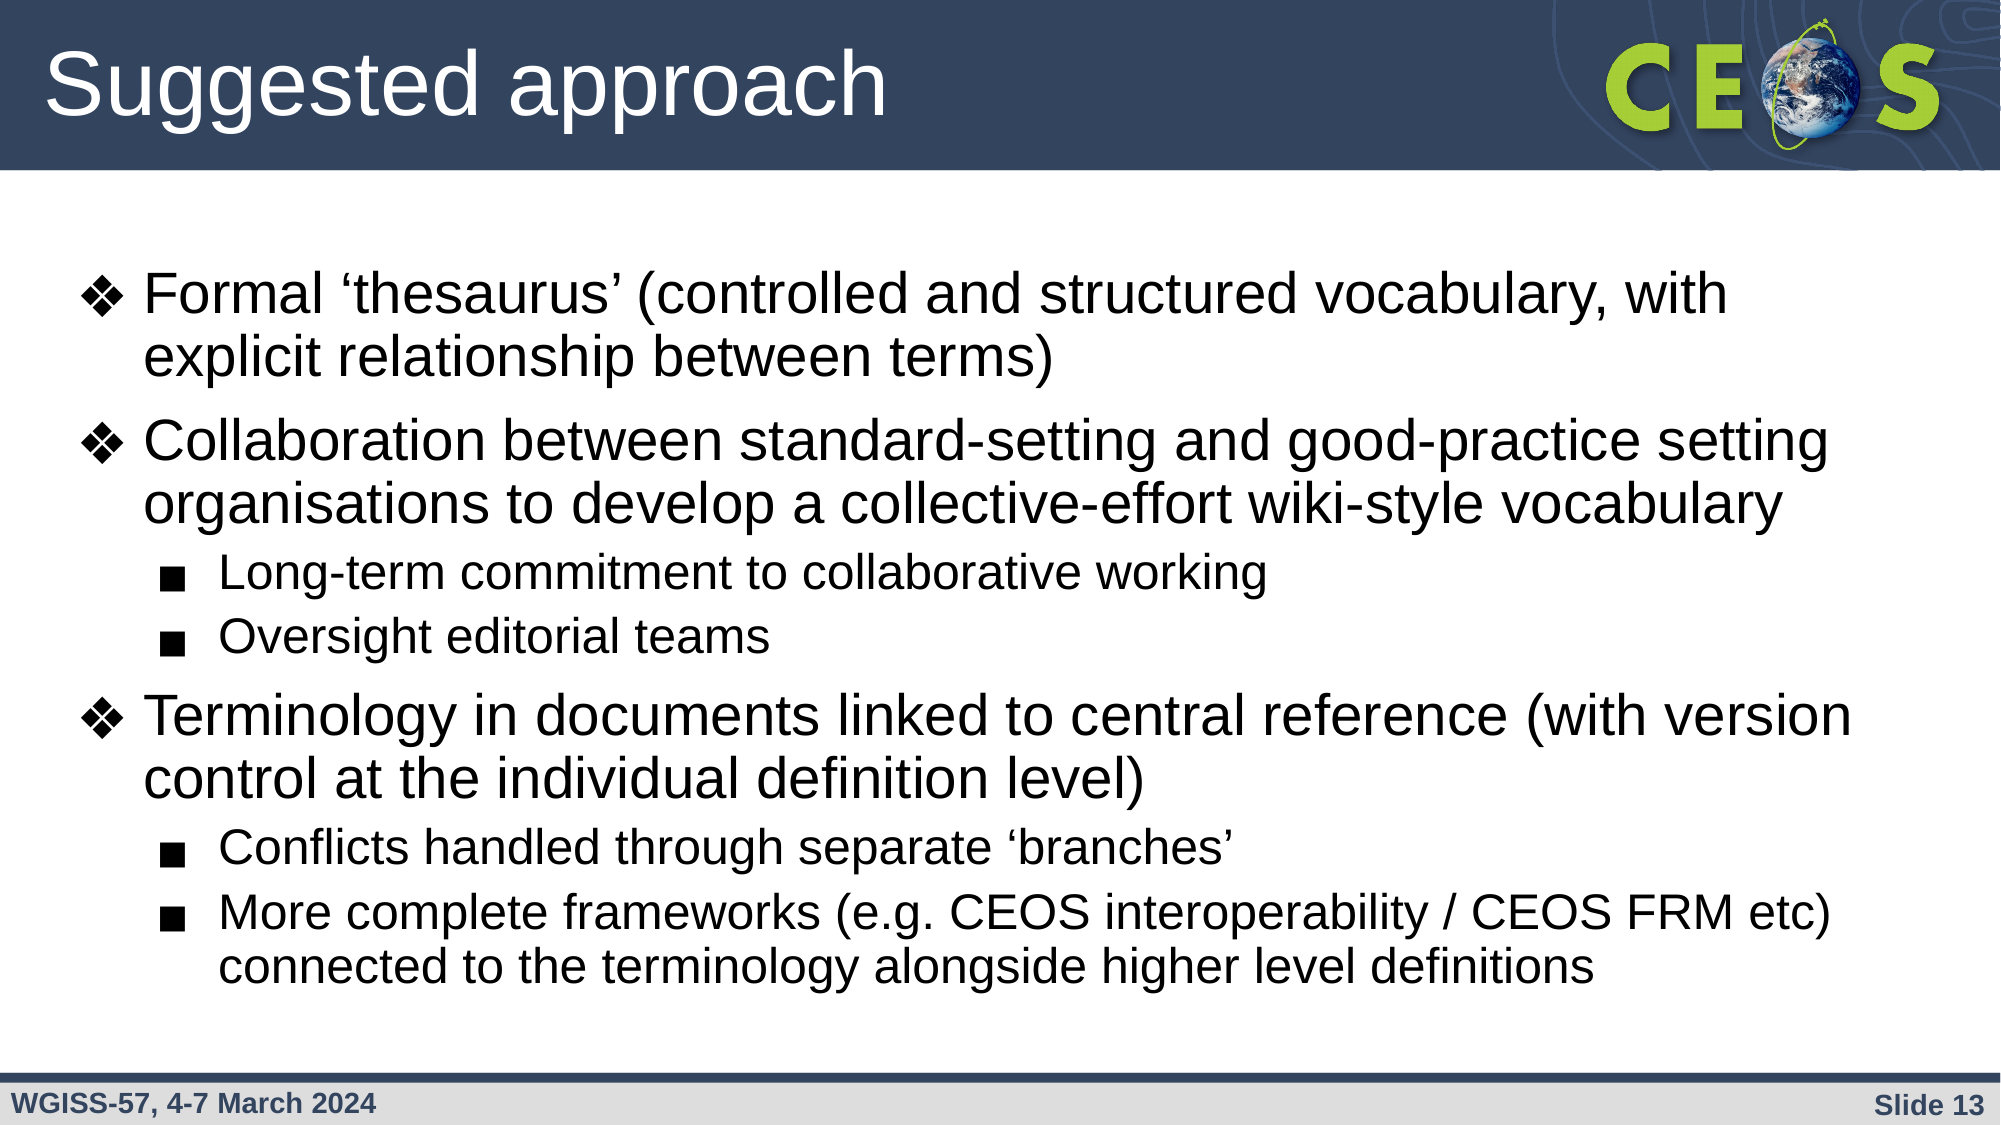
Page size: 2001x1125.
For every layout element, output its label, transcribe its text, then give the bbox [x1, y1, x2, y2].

picture [1606, 18, 1939, 150]
title Suggested approach [28, 28, 1569, 157]
list Formal ‘thesaurus’ (controlled and structured vocabulary, with explicit relationship between terms) Collaboration between standard-setting and good-practice setting organisations to develop a collective-effort wiki-style vocabulary Long-term commitment to collaborative working Oversight editorial teams Terminology in documents linked to central reference (with version control at the individual definition level) Conflicts handled through separate ‘branches’ More complete frameworks (e.g. CEOS interoperability / CEOS FRM etc) connected to the terminology alongside higher level definitions [53, 255, 1939, 1021]
